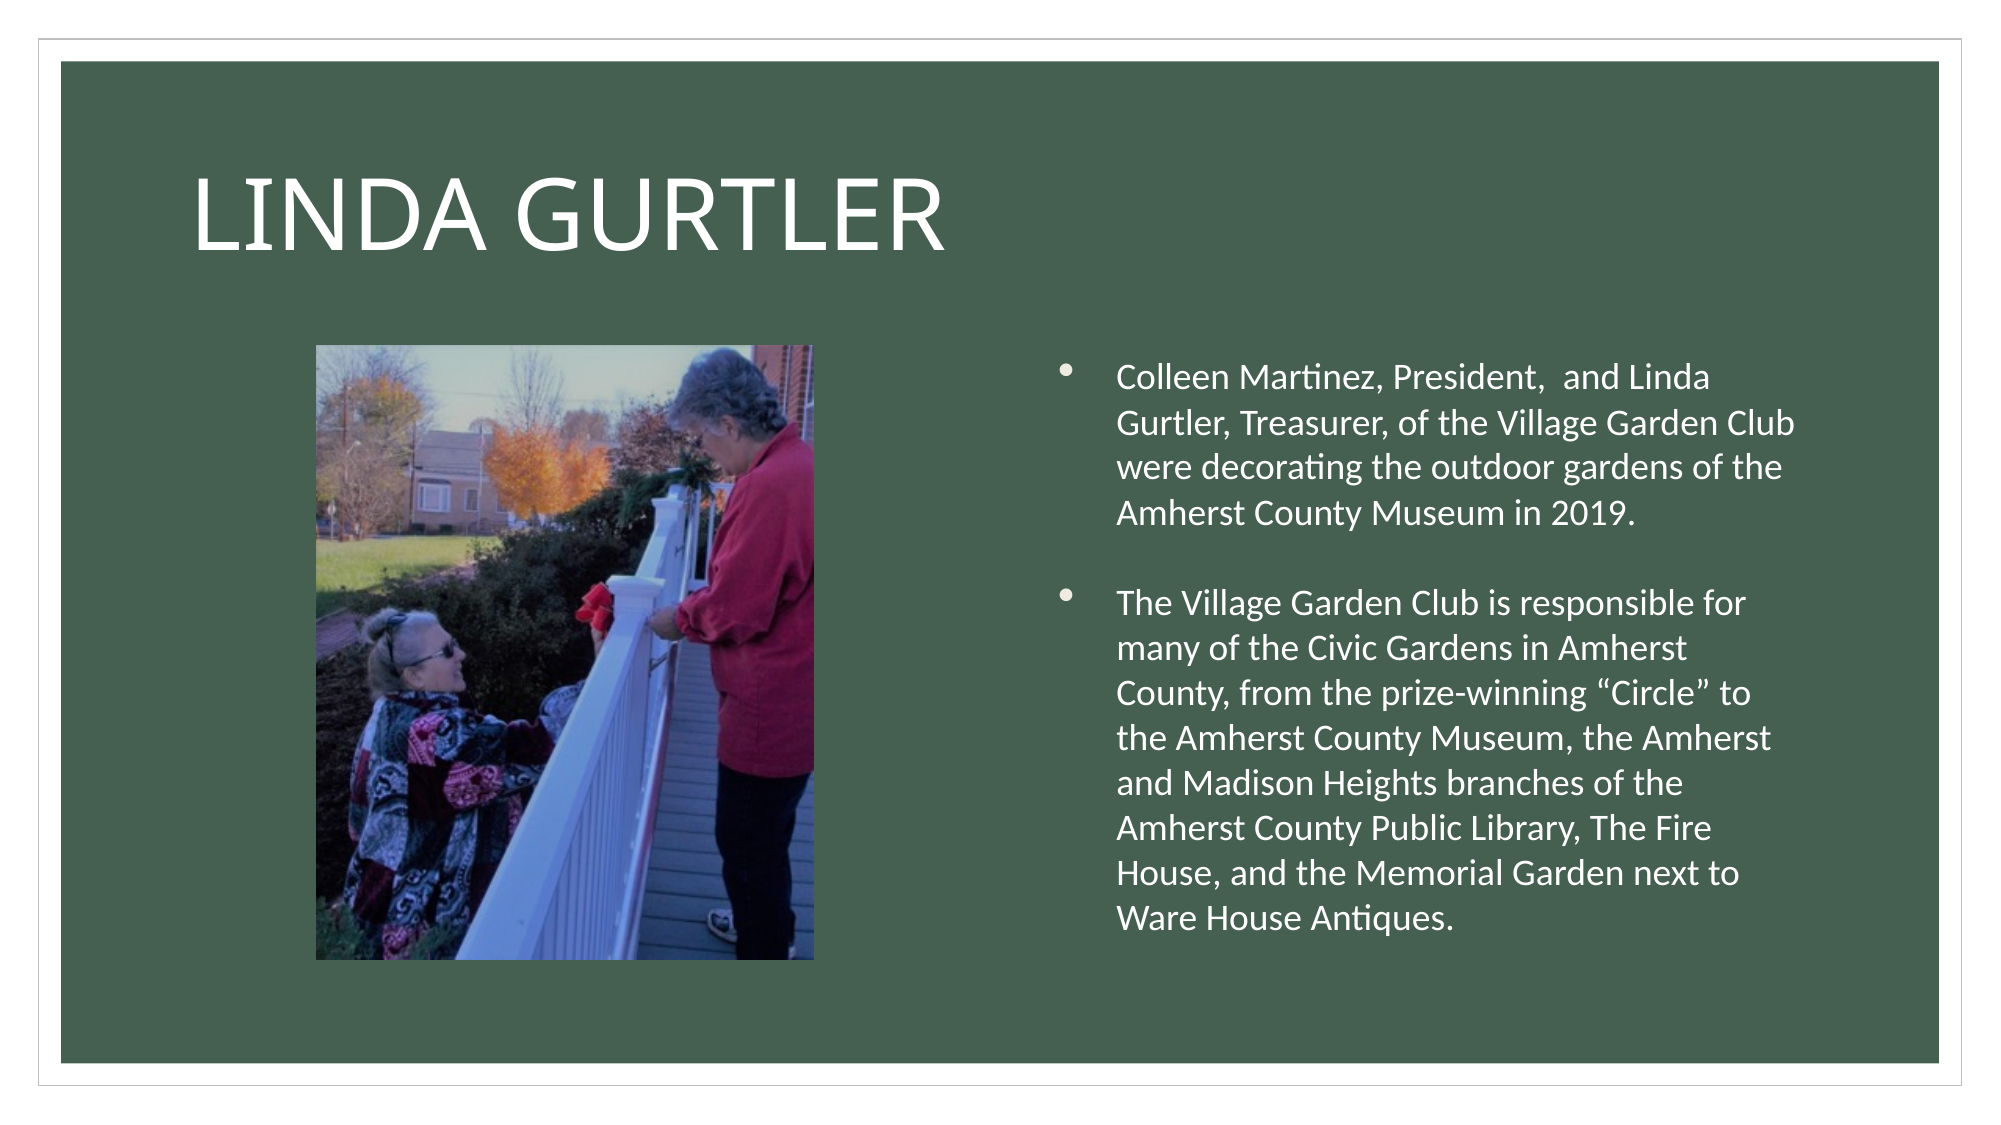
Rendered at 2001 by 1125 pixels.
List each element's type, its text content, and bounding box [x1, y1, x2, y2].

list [316, 345, 814, 960]
list Colleen Martinez, President, and Linda Gurtler, Treasurer, of the Village Garden Club were decorating the outdoor gardens of the Amherst County Museum in 2019. The Village Garden Club is responsible for many of the Civic Gardens in Amherst County, from the prize-winning “Circle” to the Amherst County Museum, the Amherst and Madison Heights branches of the Amherst County Public Library, The Fire House, and the Memorial Garden next to Ware House Antiques. [1044, 345, 1825, 960]
title LINDA GURTLER [174, 105, 1825, 331]
